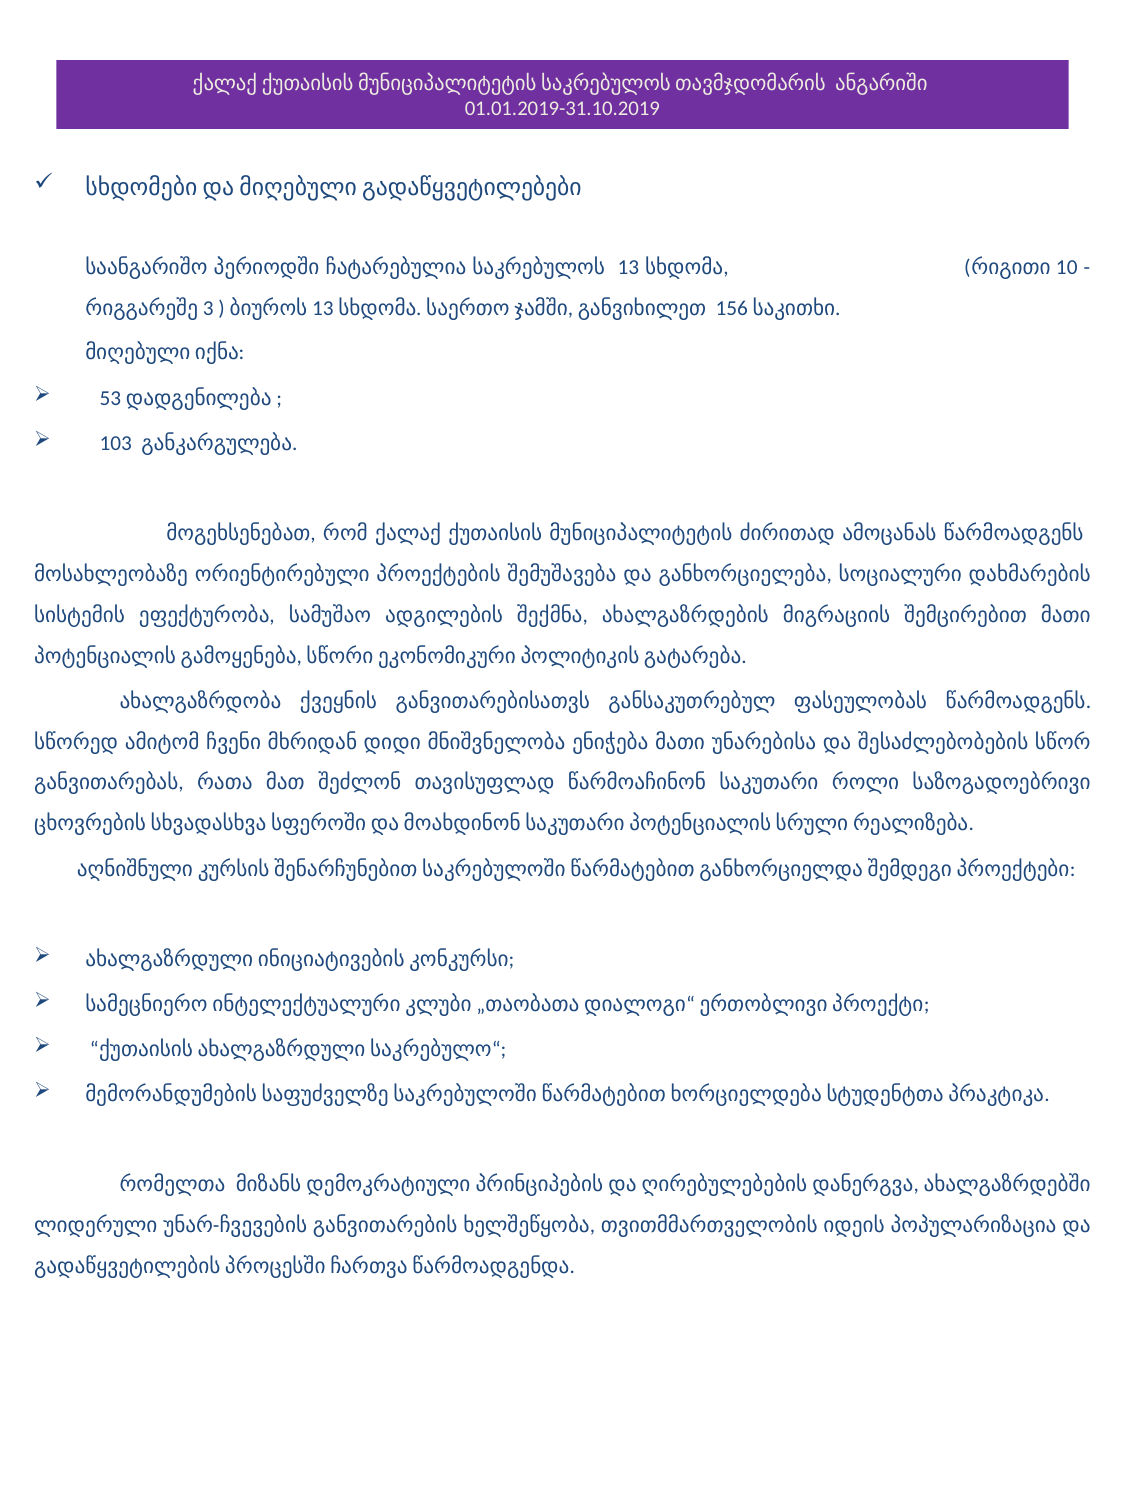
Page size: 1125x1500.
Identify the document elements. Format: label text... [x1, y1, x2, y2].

title ქალაქ ქუთაისის მუნიციპალიტეტის საკრებულოს თავმჯდომარის ანგარიში 01.01.2019-31.10.2019 [56, 60, 1069, 129]
list სხდომები და მიღებული გადაწყვეტილებები საანგარიშო პერიოდში ჩატარებულია საკრებულოს 13 სხდომა, (რიგითი 10 -რიგგარეშე 3 ) ბიუროს 13 სხდომა. საერთო ჯამში, განვიხილეთ 156 საკითხი. მიღებული იქნა: 53 დადგენილება ; 103 განკარგულება. მოგეხსენებათ, რომ ქალაქ ქუთაისის მუნიციპალიტეტის ძირითად ამოცანას წარმოადგენს მოსახლეობაზე ორიენტირებული პროექტების შემუშავება და განხორციელება, სოციალური დახმარების სისტემის ეფექტურობა, სამუშაო ადგილების შექმნა, ახალგაზრდების მიგრაციის შემცირებით მათი პოტენციალის გამოყენება, სწორი ეკონომიკური პოლიტიკის გატარება. ახალგაზრდობა ქვეყნის განვითარებისათვს განსაკუთრებულ ფასეულობას წარმოადგენს. სწორედ ამიტომ ჩვენი მხრიდან დიდი მნიშვნელობა ენიჭება მათი უნარებისა და შესაძლებობების სწორ განვითარებას, რათა მათ შეძლონ თავისუფლად წარმოაჩინონ საკუთარი როლი საზოგადოებრივი ცხოვრების სხვადასხვა სფეროში და მოახდინონ საკუთარი პოტენციალის სრული რეალიზება. აღნიშნული კურსის შენარჩუნებით საკრებულოში წარმატებით განხორციელდა შემდეგი პროექტები: ახალგაზრდული ინიციატივების კონკურსი; სამეცნიერო ინტელექტუალური კლუბი „თაობათა დიალოგი“ ერთობლივი პროექტი; “ქუთაისის ახალგაზრდული საკრებულო“; მემორანდუმების საფუძველზე საკრებულოში წარმატებით ხორციელდება სტუდენტთა პრაკტიკა. რომელთა მიზანს დემოკრატიული პრინციპების და ღირებულებების დანერგვა, ახალგაზრდებში ლიდერული უნარ-ჩვევების განვითარების ხელშეწყობა, თვითმმართველობის იდეის პოპულარიზაცია და გადაწყვეტილების პროცესში ჩართვა წარმოადგენდა. [19, 164, 1106, 1459]
